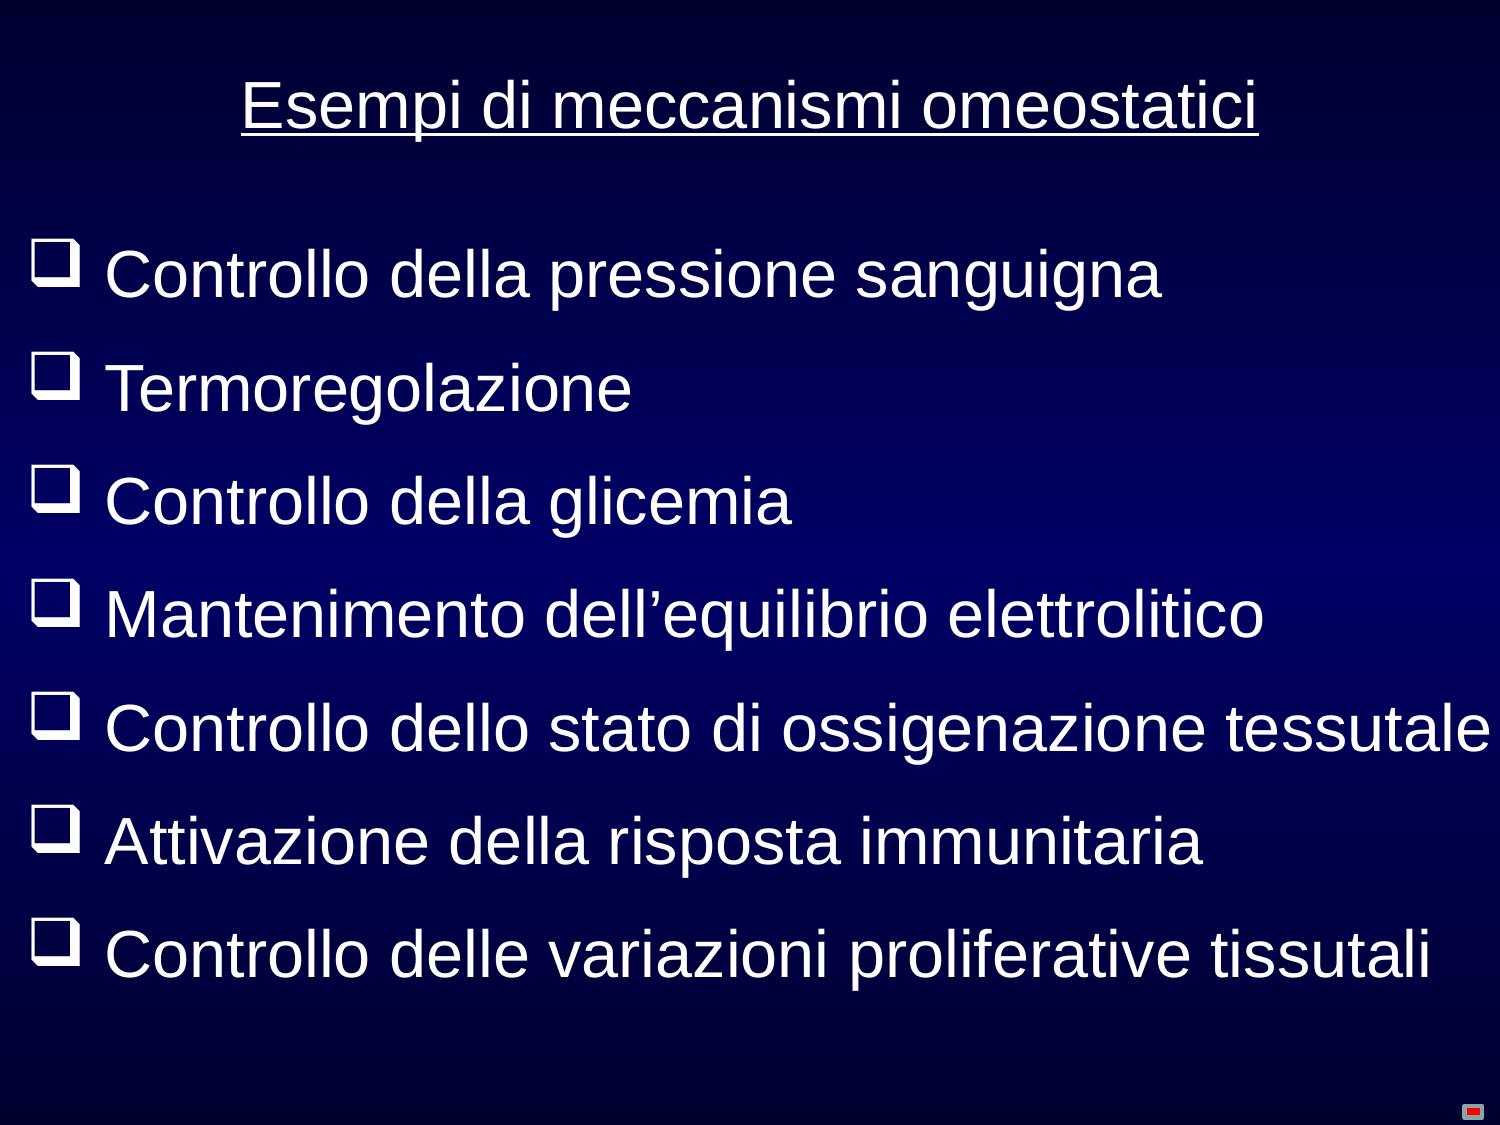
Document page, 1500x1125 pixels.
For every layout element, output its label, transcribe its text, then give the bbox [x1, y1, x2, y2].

text_box Controllo della pressione sanguigna Termoregolazione Controllo della glicemia Mantenimento dell’equilibrio elettrolitico Controllo dello stato di ossigenazione tessutale Attivazione della risposta immunitaria Controllo delle variazioni proliferative tissutali [11, 223, 1500, 999]
subtitle Esempi di meccanismi omeostatici [112, 54, 1388, 181]
text_box [1462, 1104, 1484, 1120]
